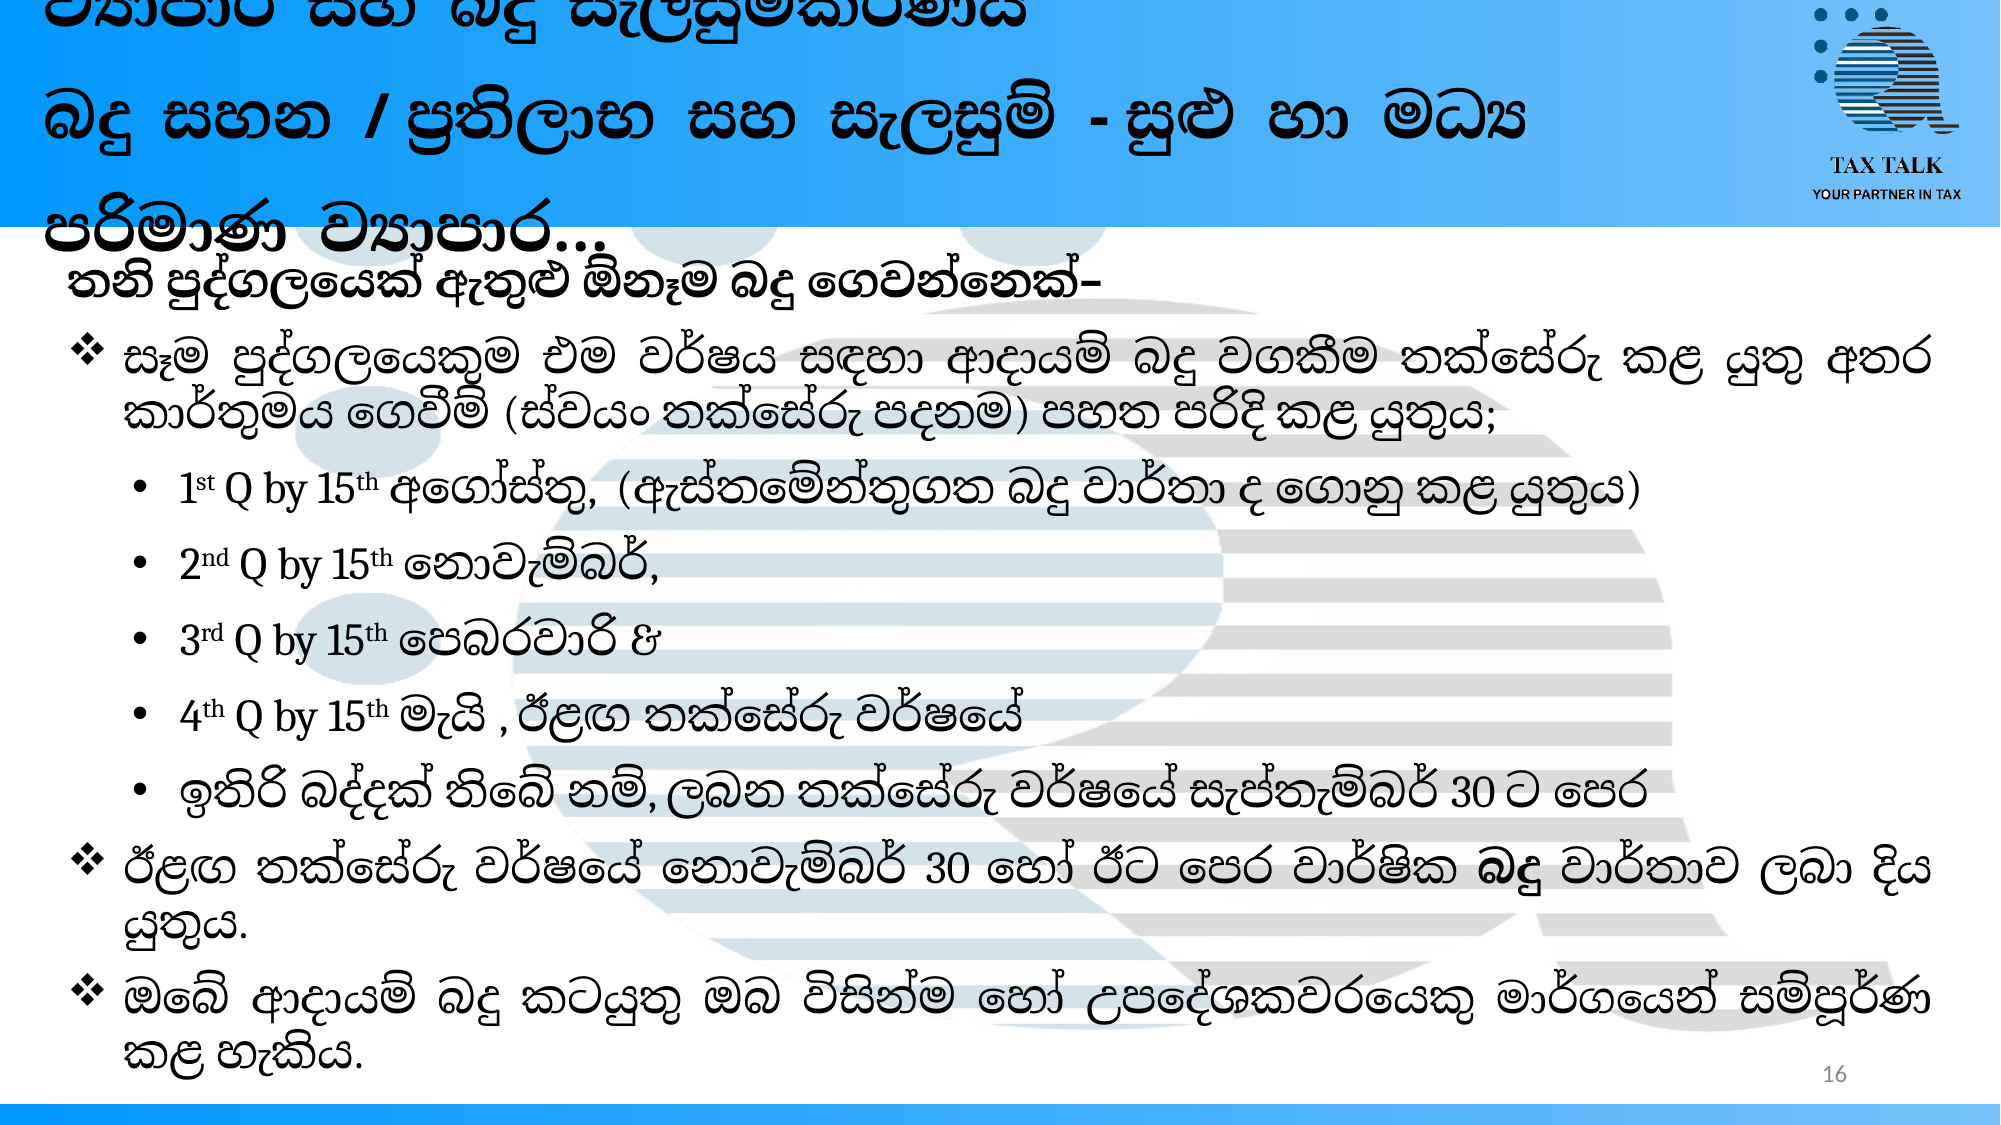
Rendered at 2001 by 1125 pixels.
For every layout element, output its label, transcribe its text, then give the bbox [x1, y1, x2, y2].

text_box [0, 0, 1747, 227]
picture [1747, 0, 2000, 247]
slide_number 16 [1412, 1042, 1863, 1103]
text_box [0, 1103, 2000, 1125]
subtitle තනි පුද්ගලයෙක් ඇතුළු ඕනෑම බදු ගෙවන්නෙක්– සෑම පුද්ගලයෙකුම එම වර්ෂය සඳහා ආදායම් බදු වගකීම තක්සේරු කළ යුතු අතර කාර්තුමය ගෙවීම් (ස්වයං තක්සේරු පදනම) පහත පරිදි කළ යුතුය; 1st Q by 15th අගෝස්තු, (ඇස්තමේන්තුගත බදු වාර්තා ද ගොනු කළ යුතුය) 2nd Q by 15th නොවැම්බර්, 3rd Q by 15th පෙබරවාරි & 4th Q by 15th මැයි , ඊළඟ තක්සේරු වර්ෂයේ ඉතිරි බද්දක් තිබේ නම්, ලබන තක්සේරු වර්ෂයේ සැප්තැම්බර් 30 ට පෙර ඊළඟ තක්සේරු වර්ෂයේ නොවැම්බර් 30 හෝ ඊට පෙර වාර්ෂික බදු වාර්තාව ලබා දිය යුතුය. ඔබේ ආදායම් බදු කටයුතු ඔබ විසින්ම හෝ උපදේශකවරයෙකු මාර්ගයෙන් සම්පූර්ණ කළ හැකිය. [52, 244, 1948, 1075]
title ව්‍යාපාර සහ බදු සැලසුම්කරණය බදු සහන / ප්‍රතිලාභ සහ සැලසුම් - සුළු හා මධ්‍ය පරිමාණ ව්‍යාපාර… [28, 0, 1710, 208]
